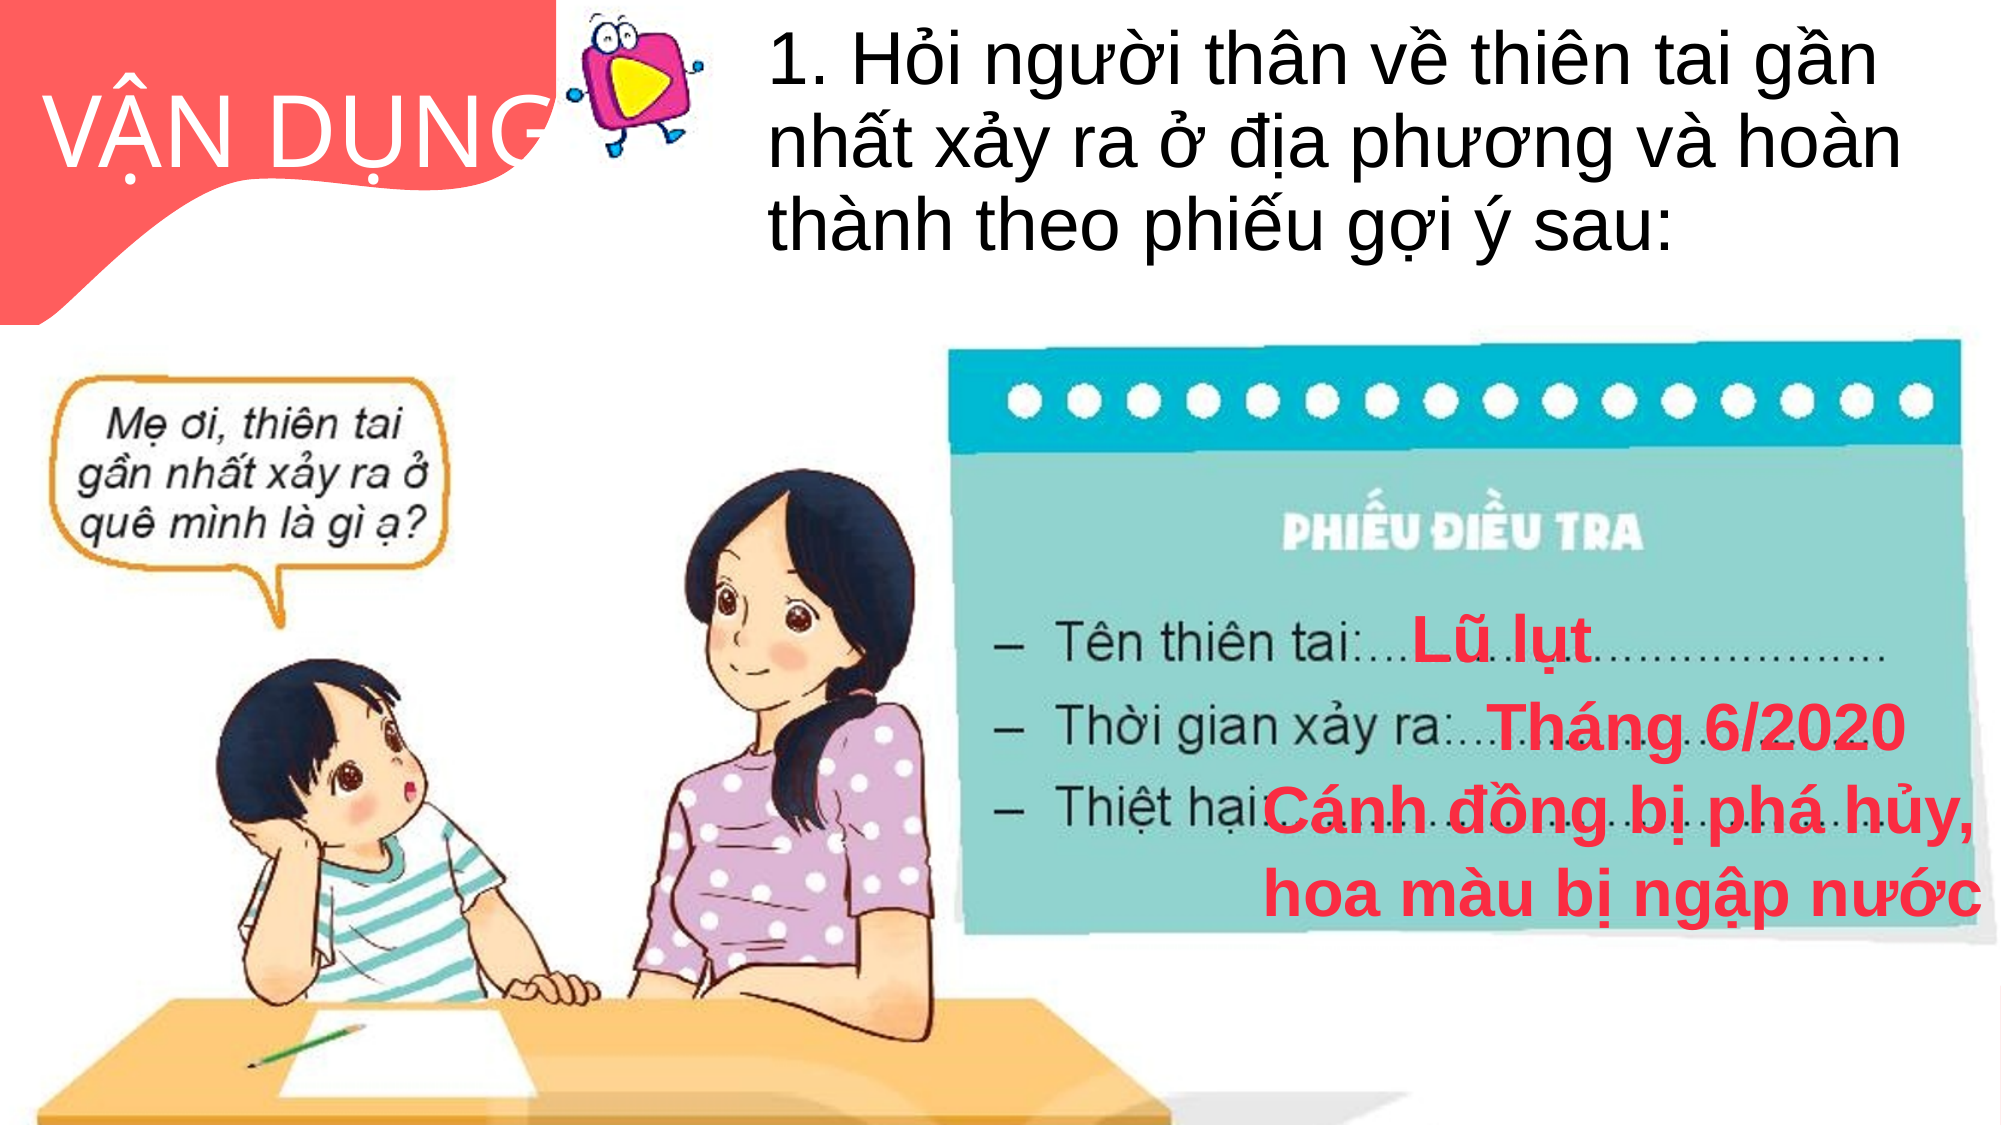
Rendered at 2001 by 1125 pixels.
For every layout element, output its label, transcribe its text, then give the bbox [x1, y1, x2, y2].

picture [557, 0, 714, 168]
text_box 1. Hỏi người thân về thiên tai gần nhất xảy ra ở địa phương và hoàn thành theo phiếu gợi ý sau: [752, 8, 1946, 274]
picture [0, 325, 2000, 1125]
